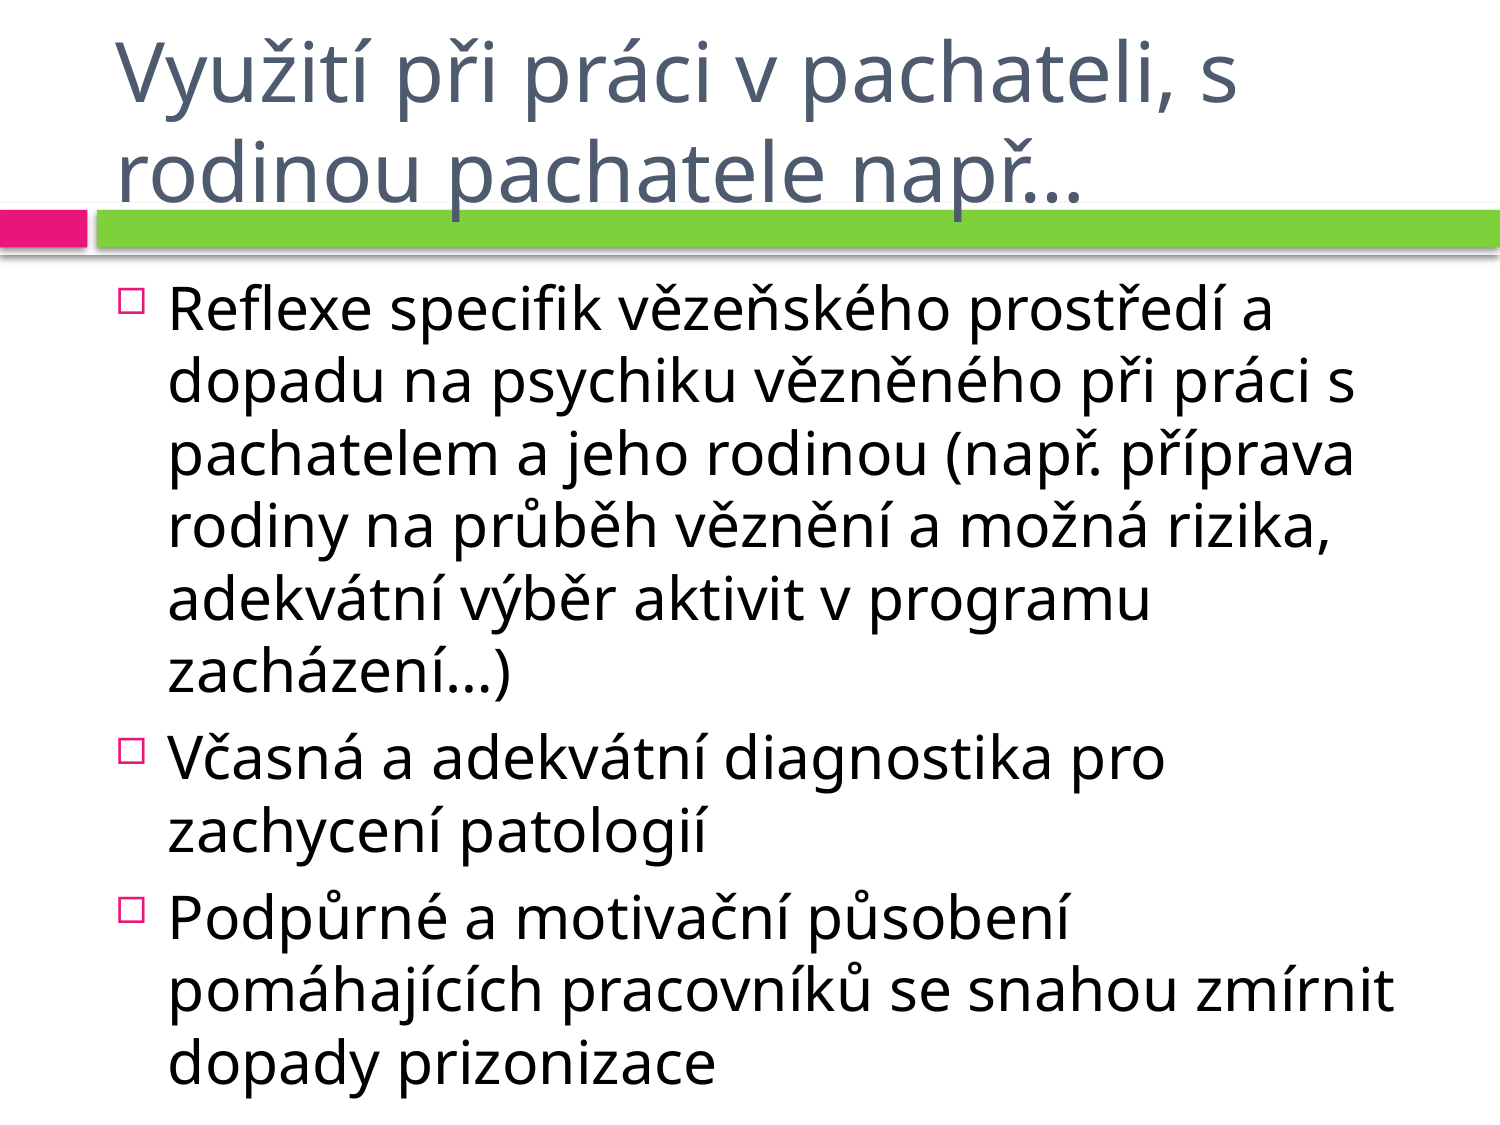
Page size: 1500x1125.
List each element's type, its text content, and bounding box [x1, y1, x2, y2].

title Využití při práci v pachateli, s rodinou pachatele např… [100, 37, 1439, 201]
list Reflexe specifik vězeňského prostředí a dopadu na psychiku vězněného při práci s pachatelem a jeho rodinou (např. příprava rodiny na průběh věznění a možná rizika, adekvátní výběr aktivit v programu zacházení…) Včasná a adekvátní diagnostika pro zachycení patologií Podpůrné a motivační působení pomáhajících pracovníků se snahou zmírnit dopady prizonizace ... [100, 262, 1439, 1001]
